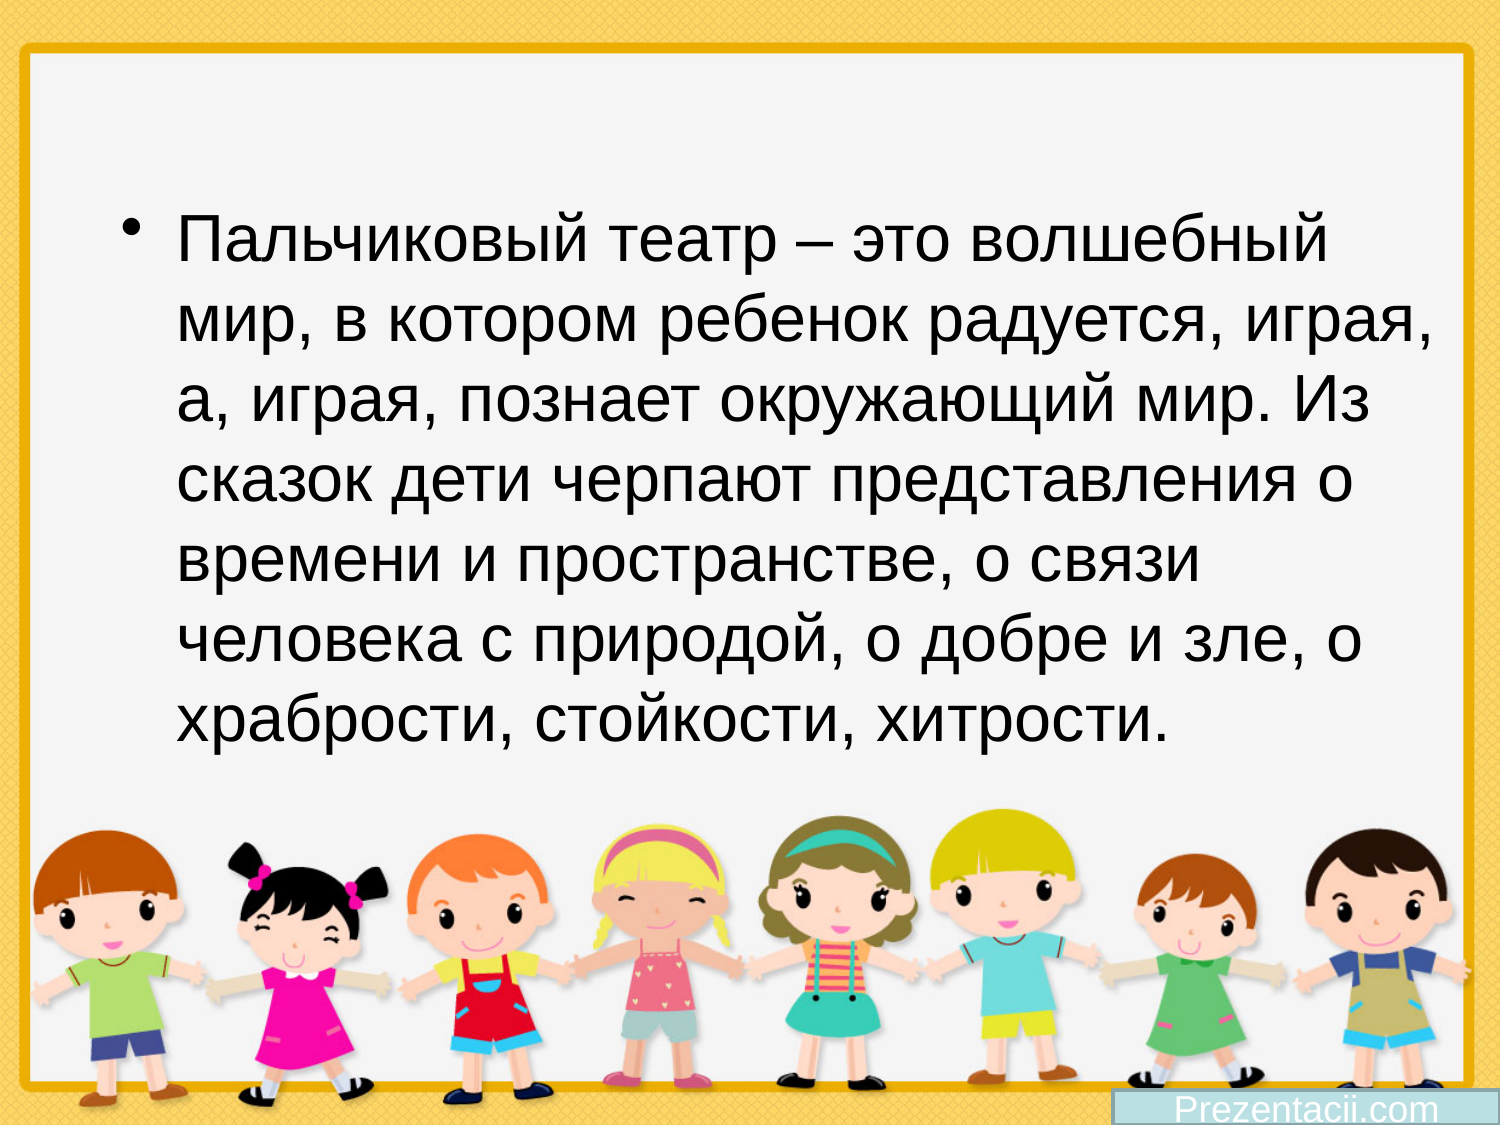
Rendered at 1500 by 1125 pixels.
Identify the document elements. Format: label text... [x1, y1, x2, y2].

picture [0, 0, 1500, 1125]
list Пальчиковый театр – это волшебный мир, в котором ребенок радуется, играя, а, играя, познает окружающий мир. Из сказок дети черпают представления о времени и пространстве, о связи человека с природой, о добре и зле, о храбрости, стойкости, хитрости. [105, 93, 1456, 837]
text_box Prezentacii.com [1111, 1088, 1500, 1125]
